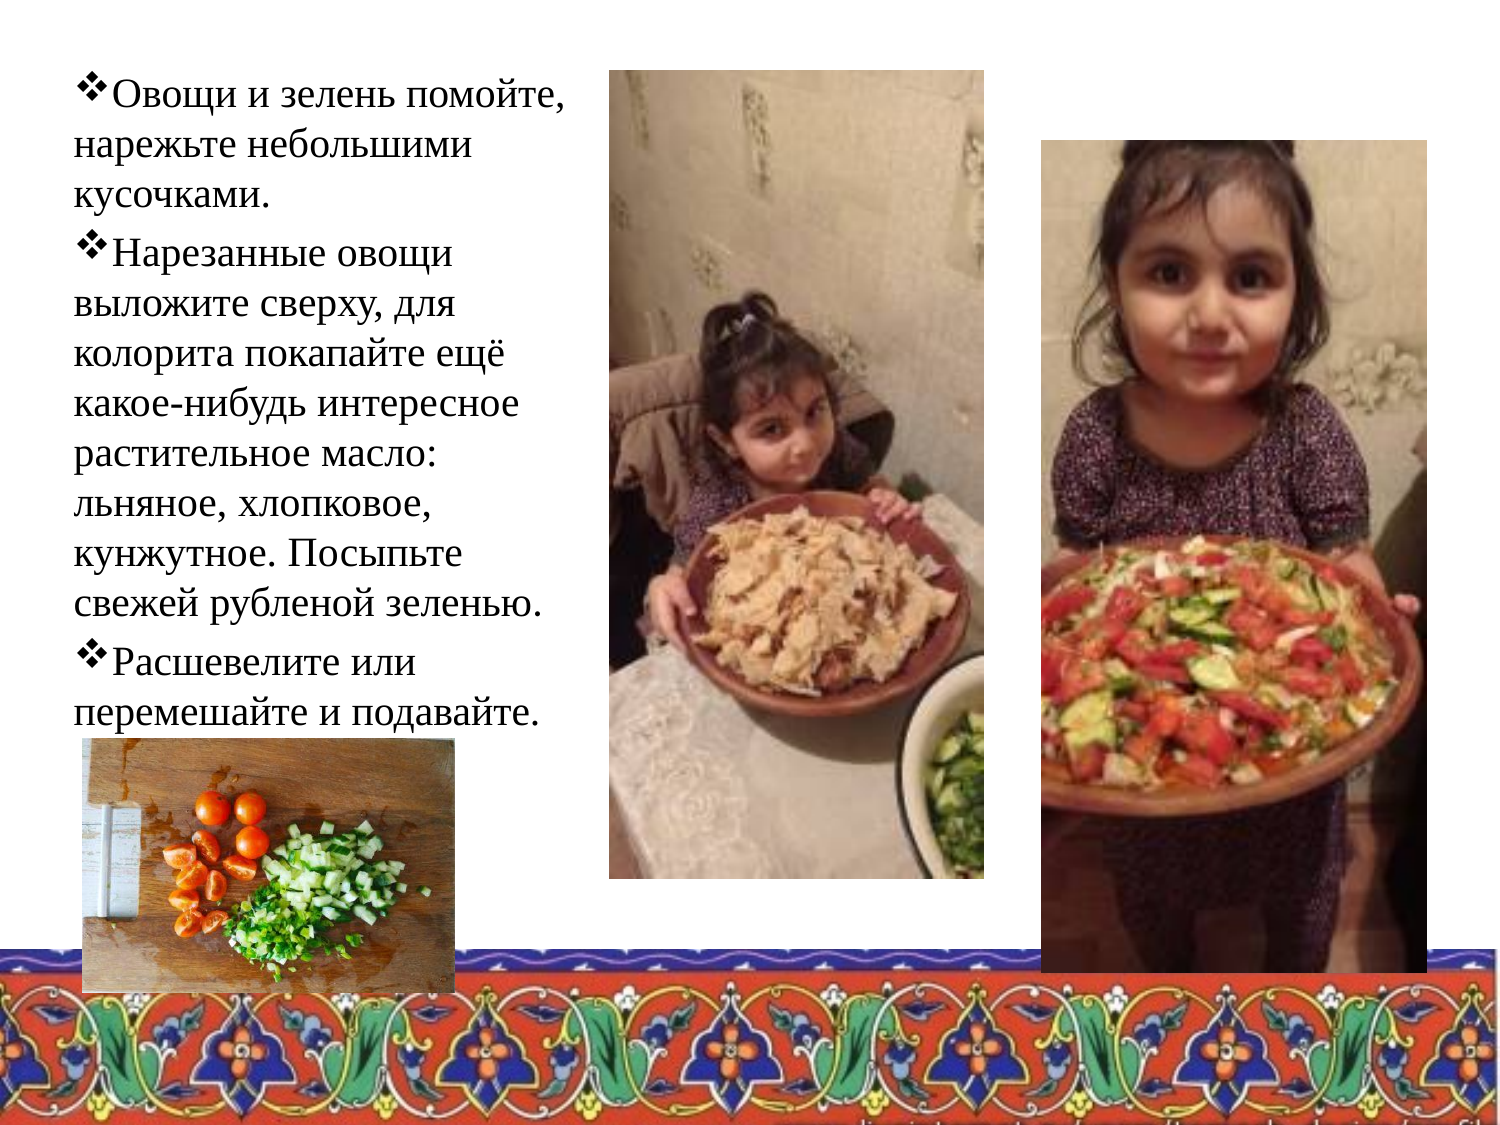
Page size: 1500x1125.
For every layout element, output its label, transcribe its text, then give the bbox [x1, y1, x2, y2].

list Овощи и зелень помойте, нарежьте небольшими кусочками. Нарезанные овощи выложите сверху, для колорита покапайте ещё какое-нибудь интересное растительное масло: льняное, хлопковое, кунжутное. Посыпьте свежей рубленой зеленью. Расшевелите или перемешайте и подавайте. [58, 58, 598, 832]
picture [609, 70, 984, 880]
picture [0, 140, 1500, 1125]
